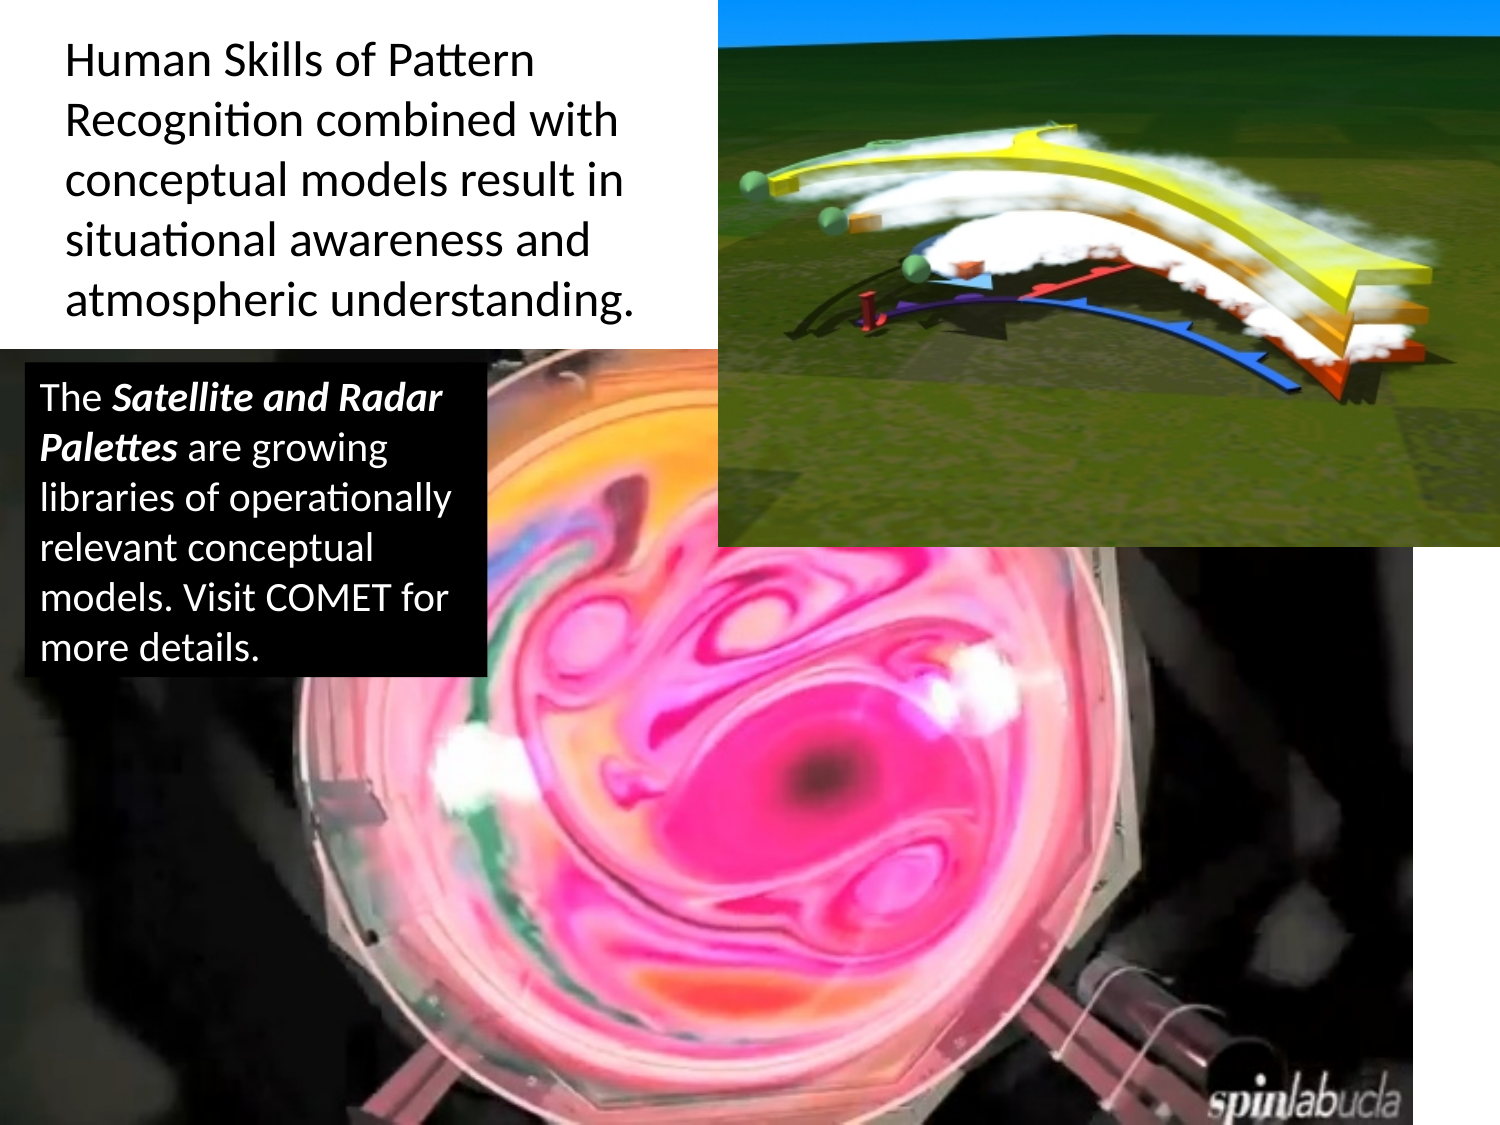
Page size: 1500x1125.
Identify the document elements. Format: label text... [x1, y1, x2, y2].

picture [0, 0, 1500, 1125]
text_box Human Skills of Pattern Recognition combined with conceptual models result in situational awareness and atmospheric understanding. [50, 19, 700, 335]
